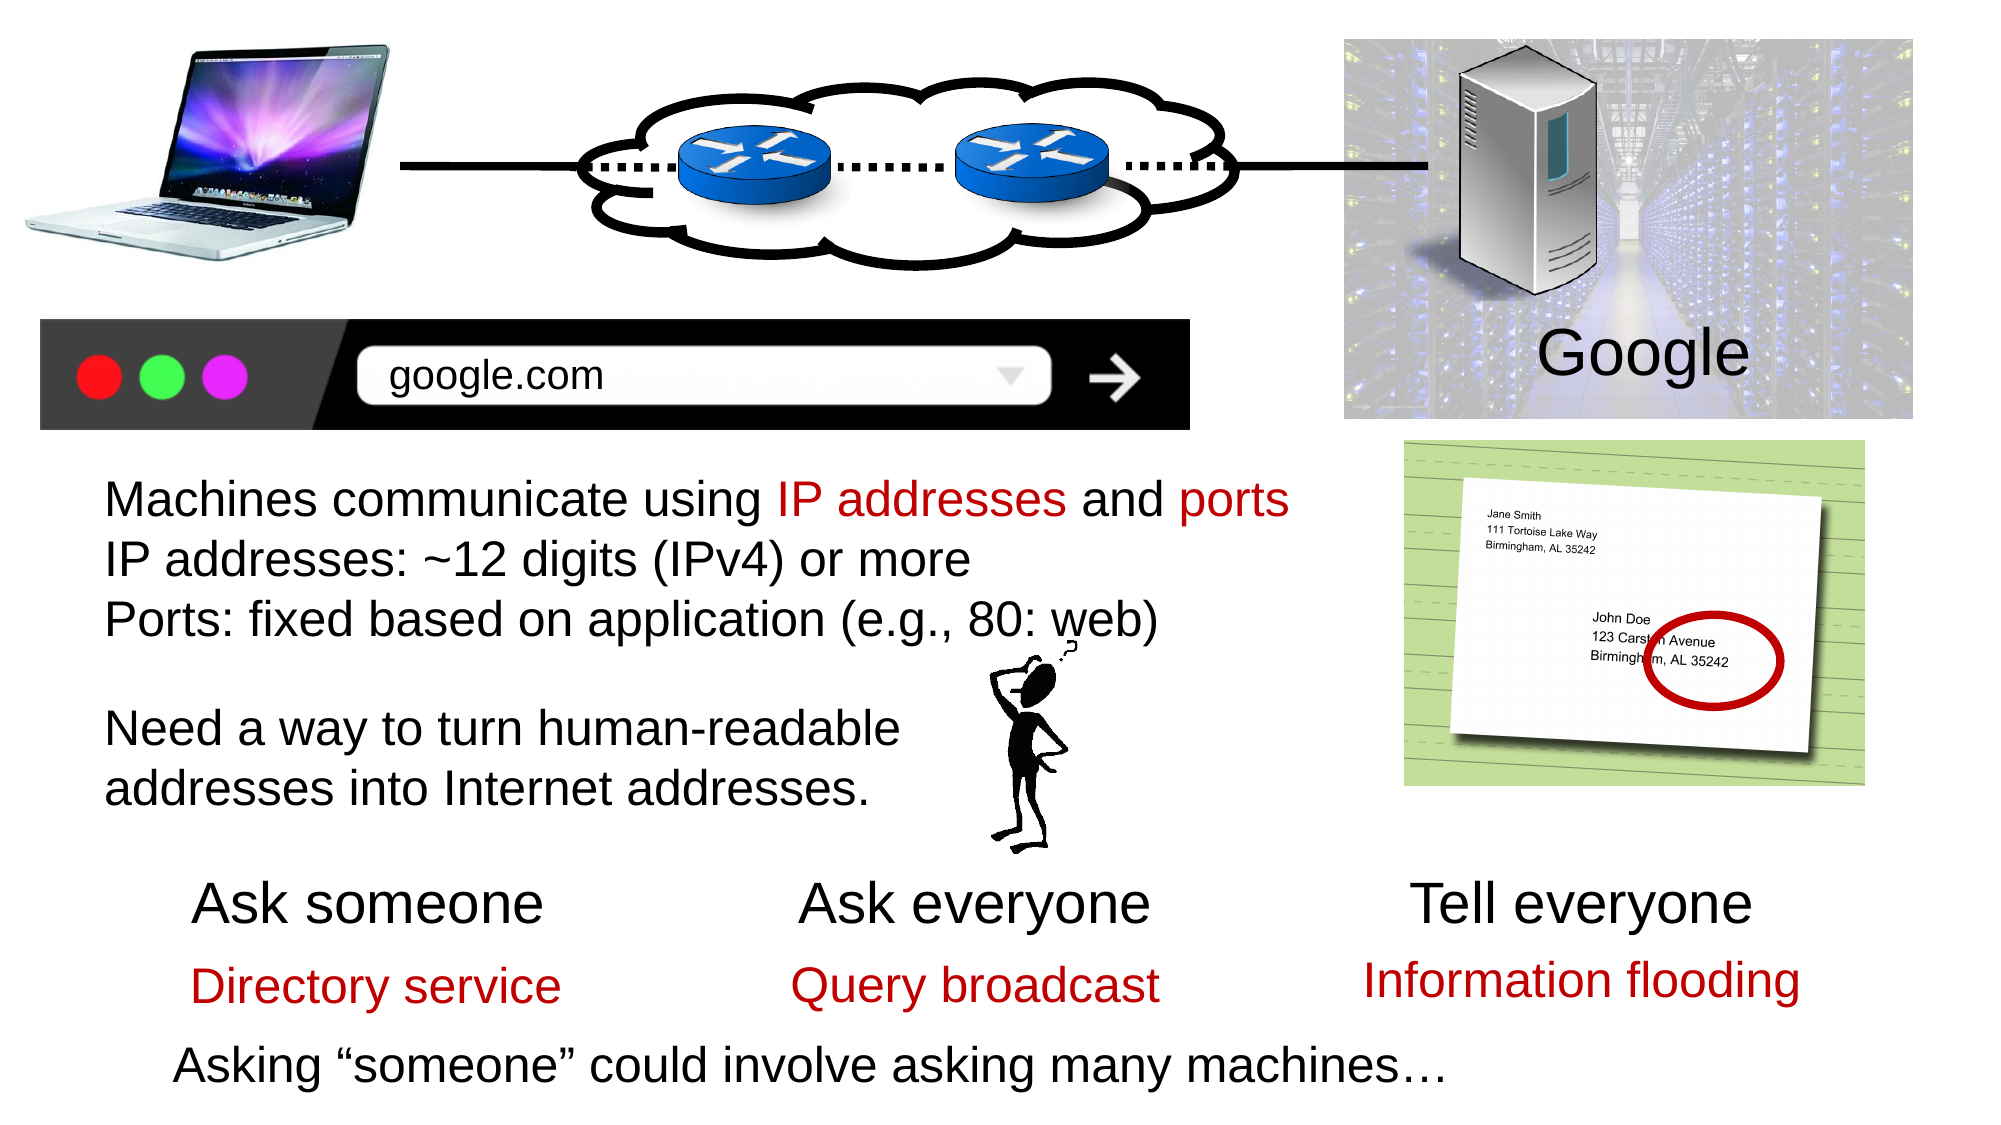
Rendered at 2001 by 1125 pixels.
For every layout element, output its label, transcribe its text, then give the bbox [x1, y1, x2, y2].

text_box Ask someone [170, 857, 568, 943]
picture [955, 123, 1130, 227]
text_box Information flooding [1325, 940, 1839, 1015]
picture [40, 319, 1190, 431]
picture [678, 125, 853, 229]
text_box Need a way to turn human-readable addresses into Internet addresses. [89, 688, 956, 823]
text_box Machines communicate using IP addresses and ports IP addresses: ~12 digits (IPv4) or more Ports: fixed based on application (e.g., 80: web) [89, 458, 1326, 654]
picture [13, 36, 400, 270]
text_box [582, 81, 1235, 265]
text_box Ask everyone [776, 858, 1174, 943]
text_box Directory service [162, 945, 590, 1021]
text_box Query broadcast [761, 944, 1190, 1020]
text_box Asking “someone” could involve asking many machines… [116, 1025, 1521, 1101]
picture [1344, 39, 1913, 419]
text_box Tell everyone [1383, 857, 1781, 940]
picture [1404, 440, 1865, 786]
picture [989, 639, 1105, 854]
